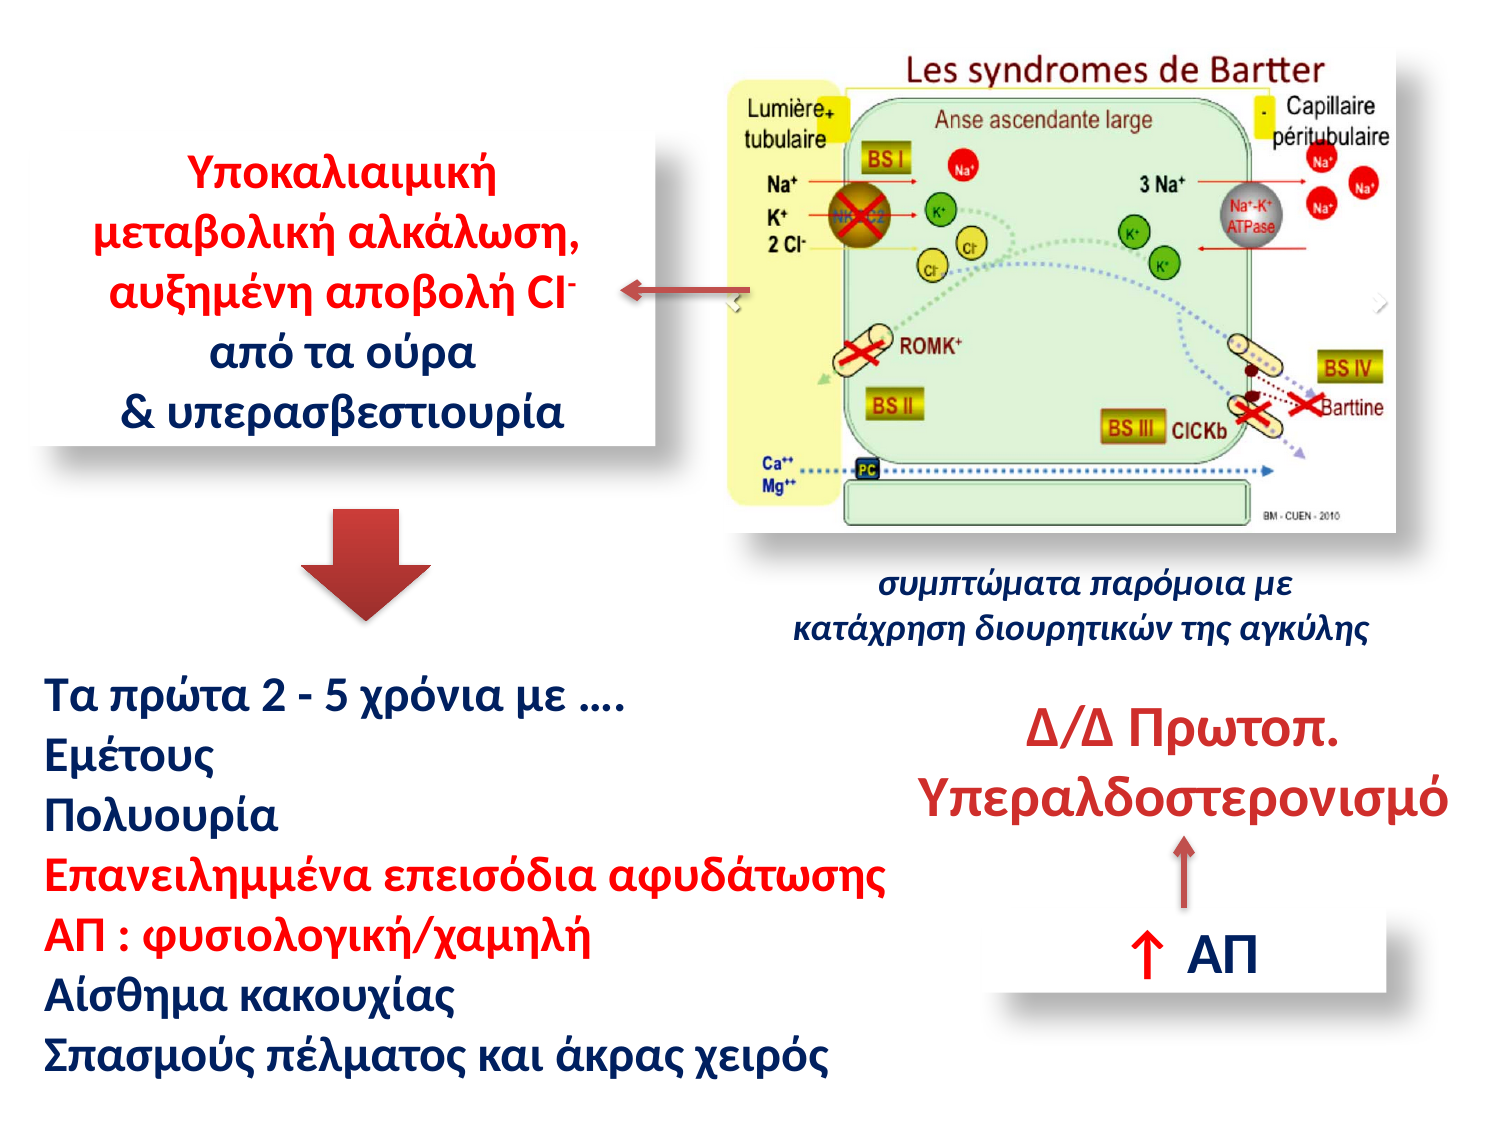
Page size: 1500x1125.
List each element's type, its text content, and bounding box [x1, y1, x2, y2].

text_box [867, 680, 1500, 994]
text_box Υποκαλιαιμική μεταβολική αλκάλωση, αυξημένη αποβολή CI- από τα ούρα & υπερασβεστιουρία [29, 131, 656, 447]
text_box συμπτώματα παρόμοια με κατάχρηση διουρητικών της αγκύλης [921, 550, 1450, 656]
picture [724, 47, 1396, 533]
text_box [29, 509, 916, 1093]
